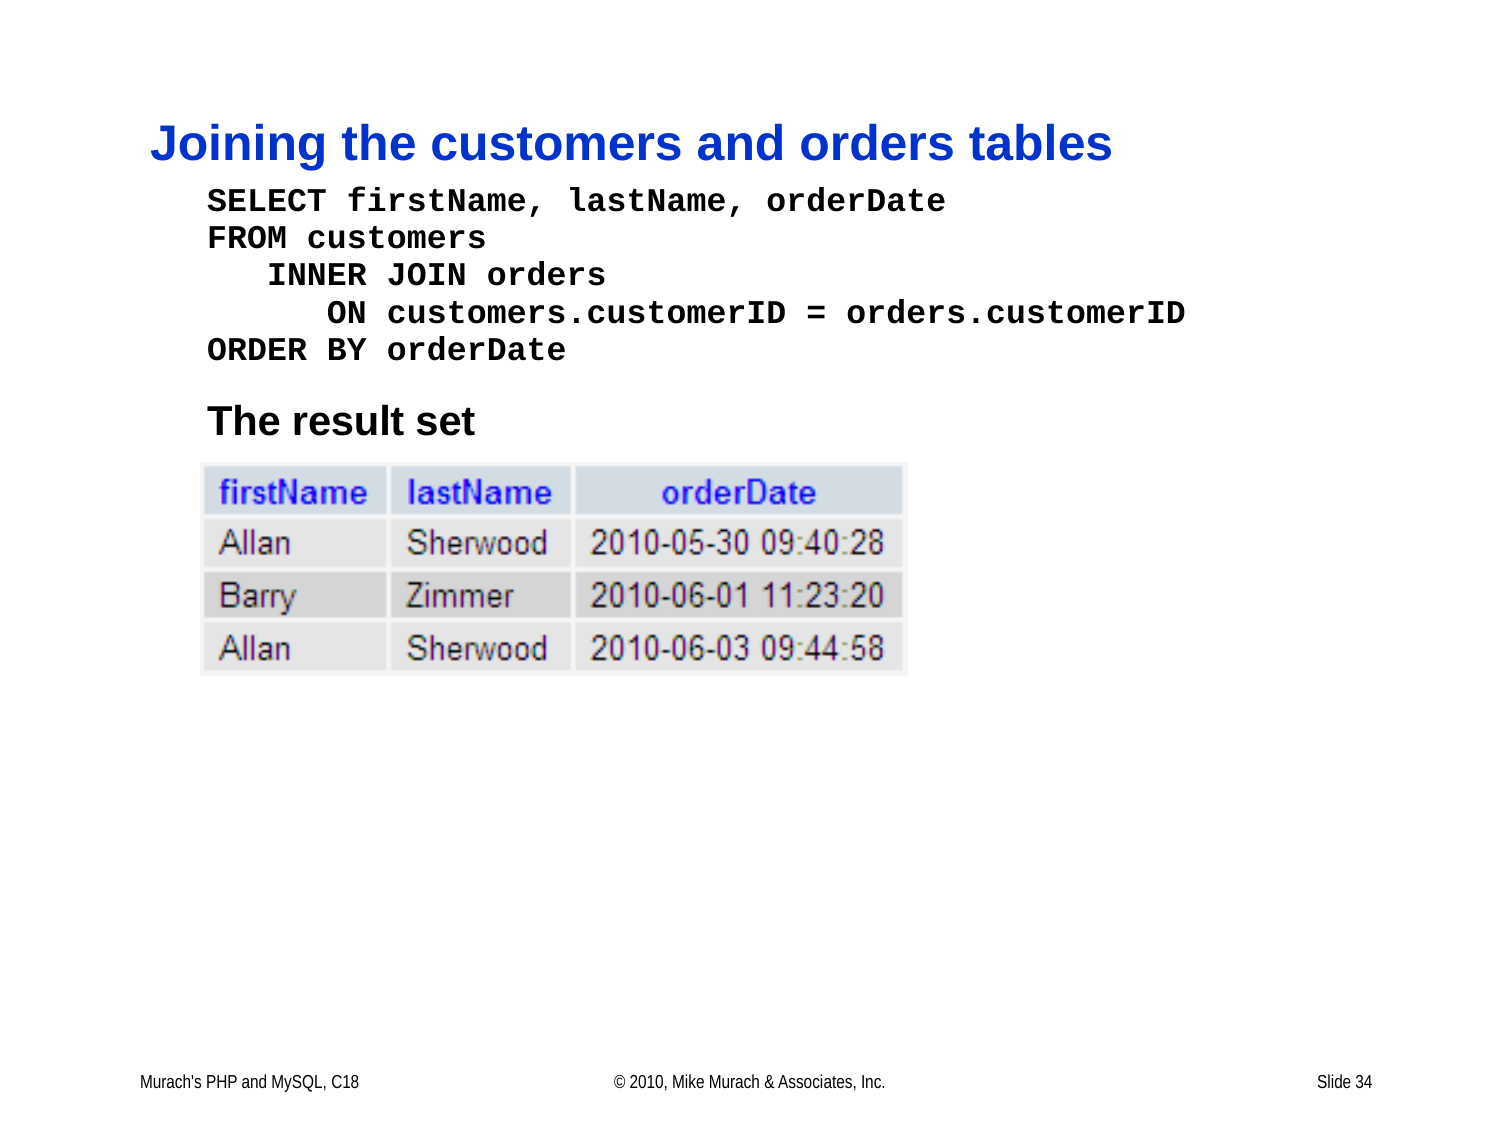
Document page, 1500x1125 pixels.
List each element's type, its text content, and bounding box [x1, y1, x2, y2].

slide_number Murach's PHP and MySQL, C18 [125, 1025, 450, 1100]
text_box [149, 112, 1352, 468]
picture [199, 462, 909, 676]
slide_number Slide 34 [1074, 1025, 1388, 1100]
footer © 2010, Mike Murach & Associates, Inc. [474, 1025, 1025, 1100]
